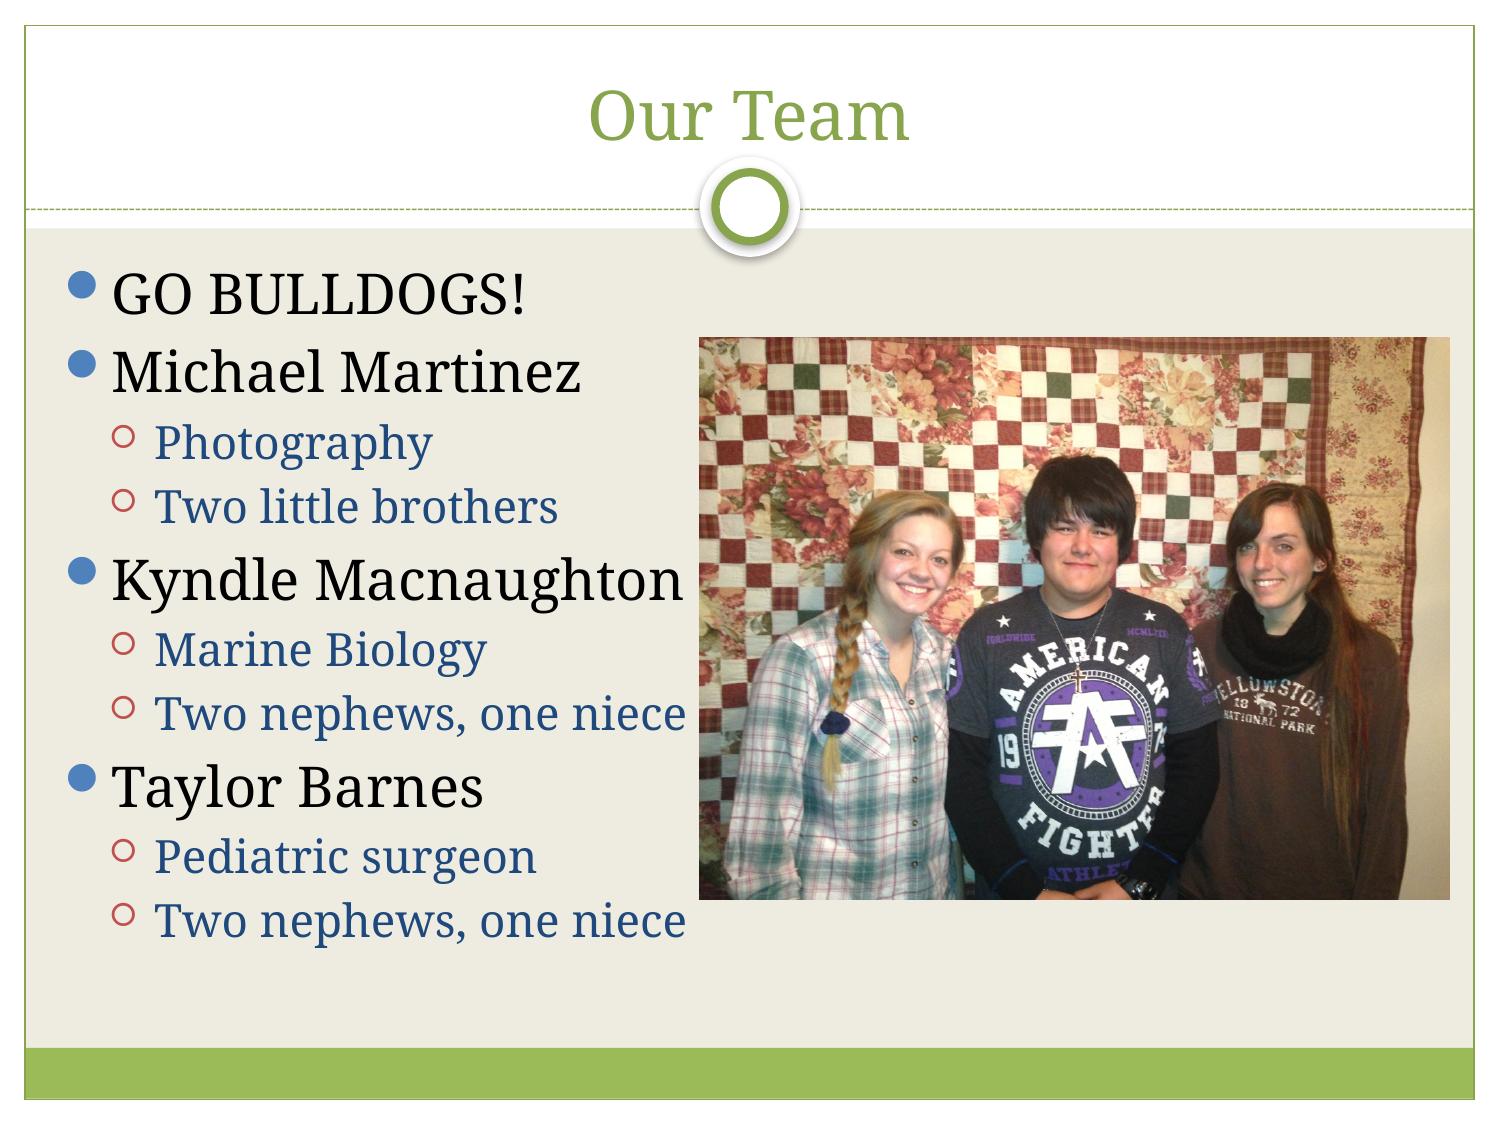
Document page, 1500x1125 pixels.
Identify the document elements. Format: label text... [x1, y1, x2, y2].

list GO BULLDOGS! Michael Martinez Photography Two little brothers Kyndle Macnaughton Marine Biology Two nephews, one niece Taylor Barnes Pediatric surgeon Two nephews, one niece [49, 250, 1445, 1001]
picture [699, 337, 1451, 901]
title Our Team [49, 37, 1450, 162]
